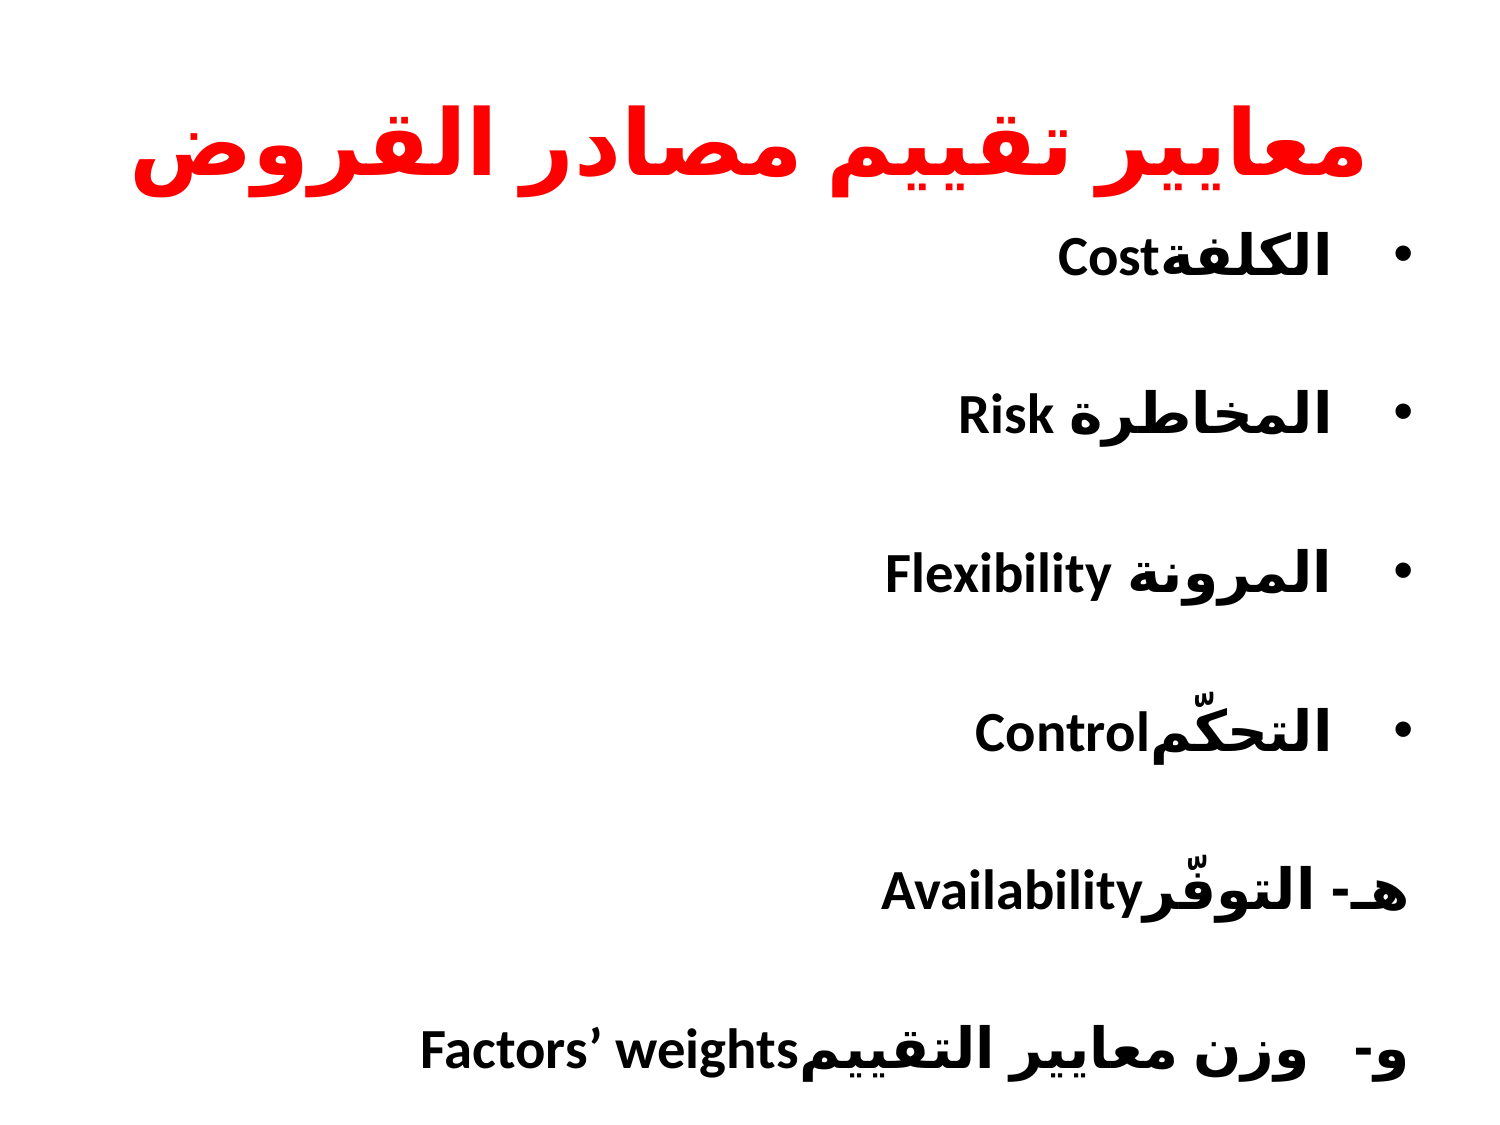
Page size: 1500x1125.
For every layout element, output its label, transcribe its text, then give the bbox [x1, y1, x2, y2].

list الكلفةCost المخاطرة Risk المرونة Flexibility التحكّمControl هـ- التوفّرAvailability و- وزن معايير التقييمFactors’ weights [75, 210, 1425, 1090]
title معايير تقييم مصادر القروض [75, 45, 1425, 210]
